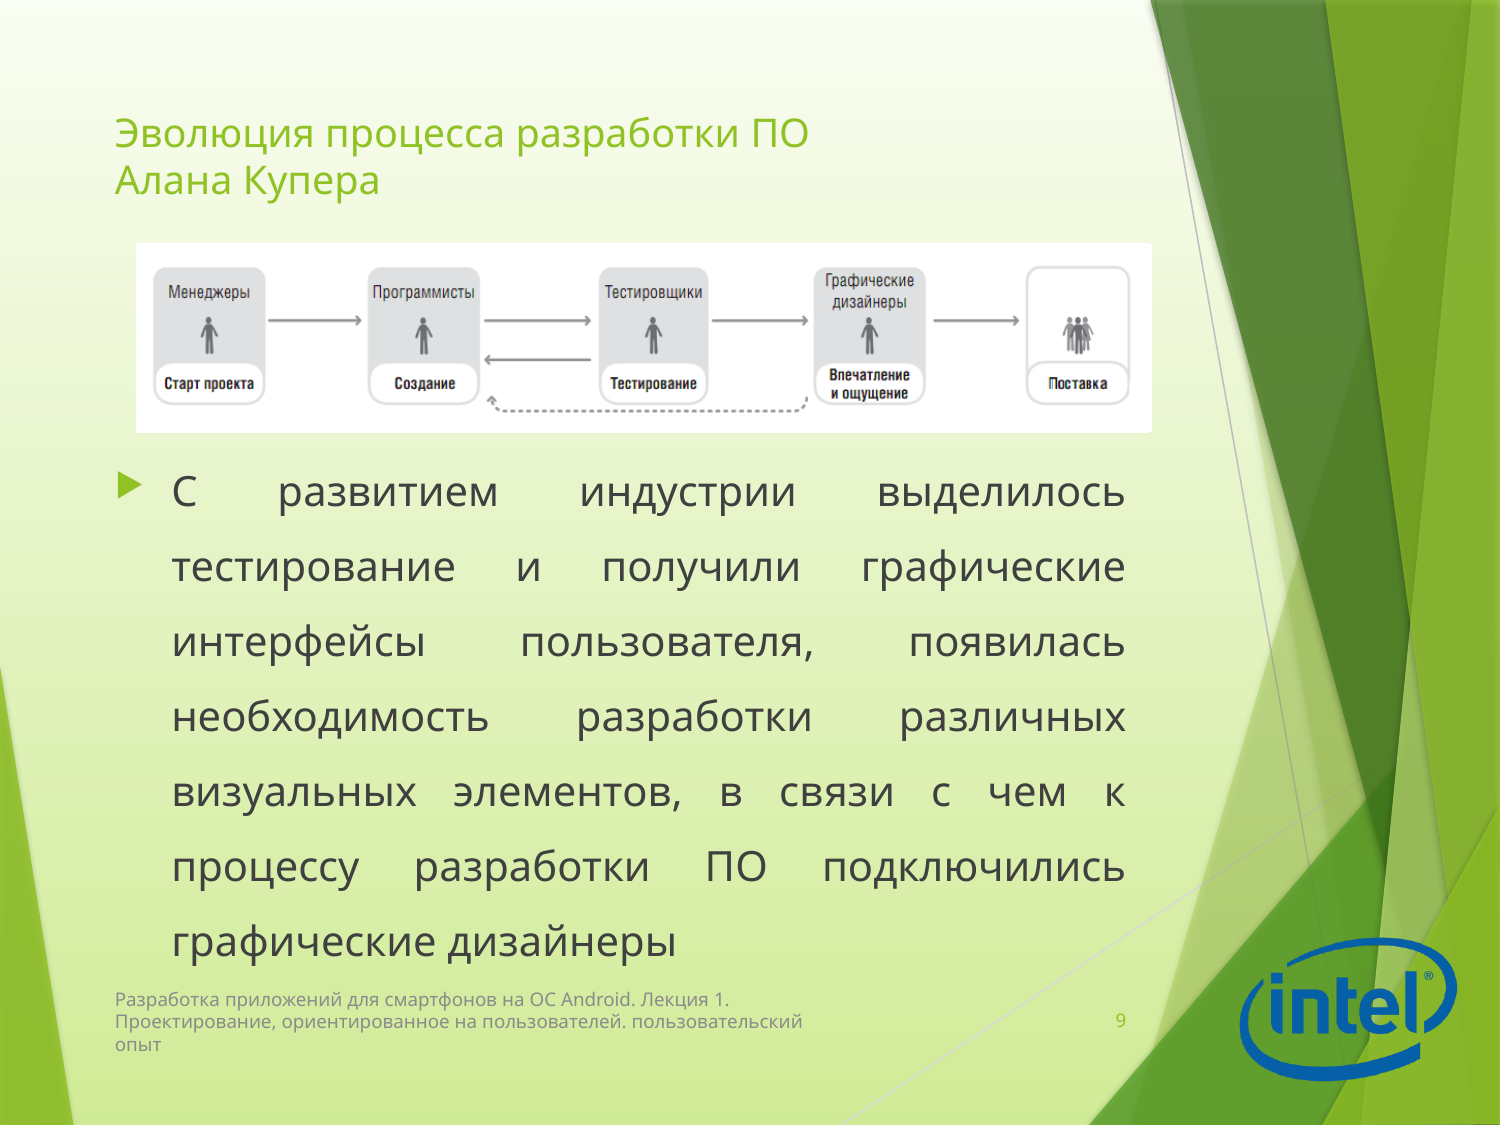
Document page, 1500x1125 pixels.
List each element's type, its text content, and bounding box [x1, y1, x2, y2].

slide_number 9 [1057, 991, 1142, 1051]
picture [135, 242, 1153, 433]
picture [1195, 893, 1500, 1125]
footer Разработка приложений для смартфонов на ОС Android. Лекция 1. Проектирование, ориентированное на пользователей. пользовательский опыт [99, 991, 859, 1051]
list С развитием индустрии выделилось тестирование и получили графические интерфейсы пользователя, появилась необходимость разработки различных визуальных элементов, в связи с чем к процессу разработки ПО подключились графические дизайнеры [99, 246, 1142, 991]
title Эволюция процесса разработки ПО Алана Купера [99, 99, 1142, 211]
